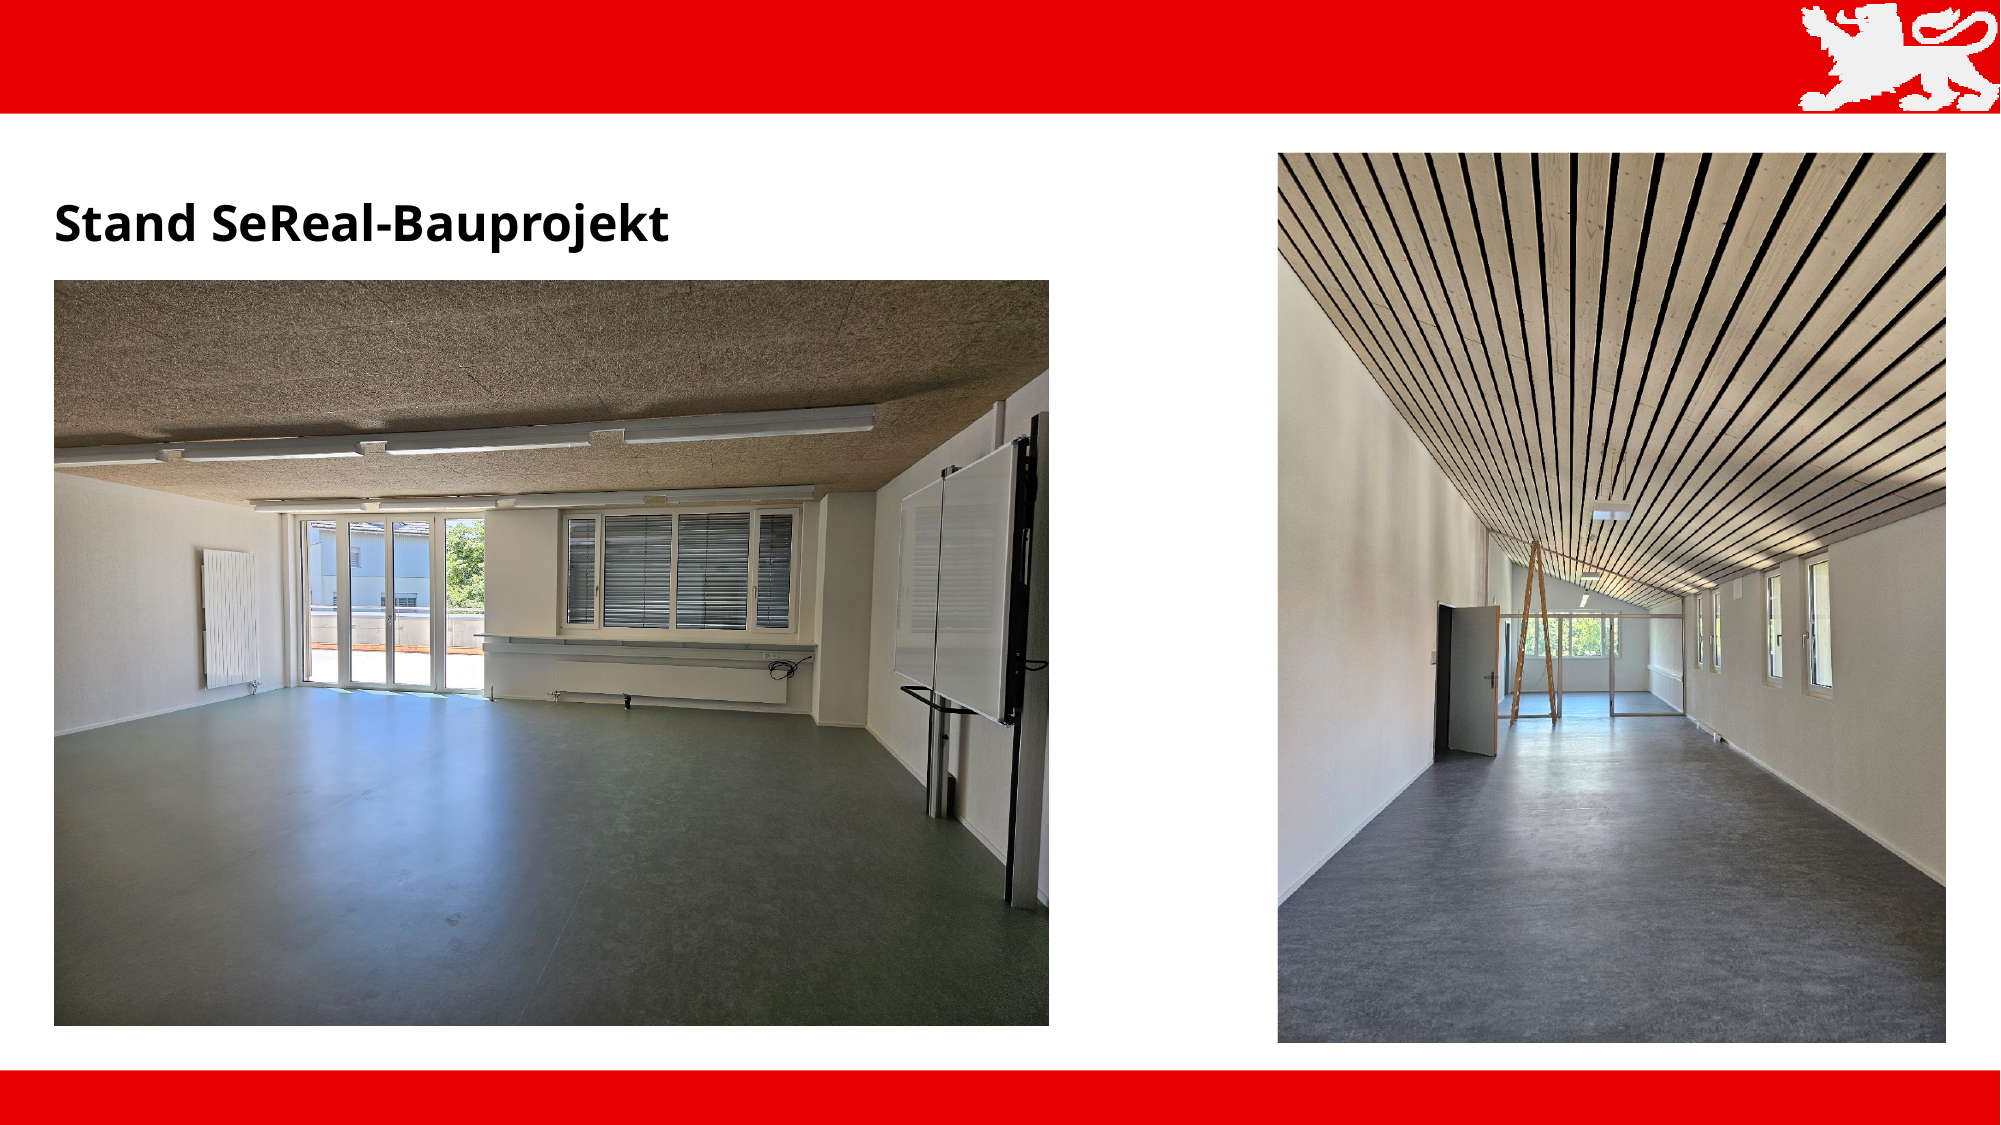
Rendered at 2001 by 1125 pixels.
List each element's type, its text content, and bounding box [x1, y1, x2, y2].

picture [54, 279, 1050, 1026]
picture [1798, 3, 2000, 111]
title Stand SeReal-Bauprojekt [38, 162, 1278, 281]
picture [1166, 154, 2000, 1042]
